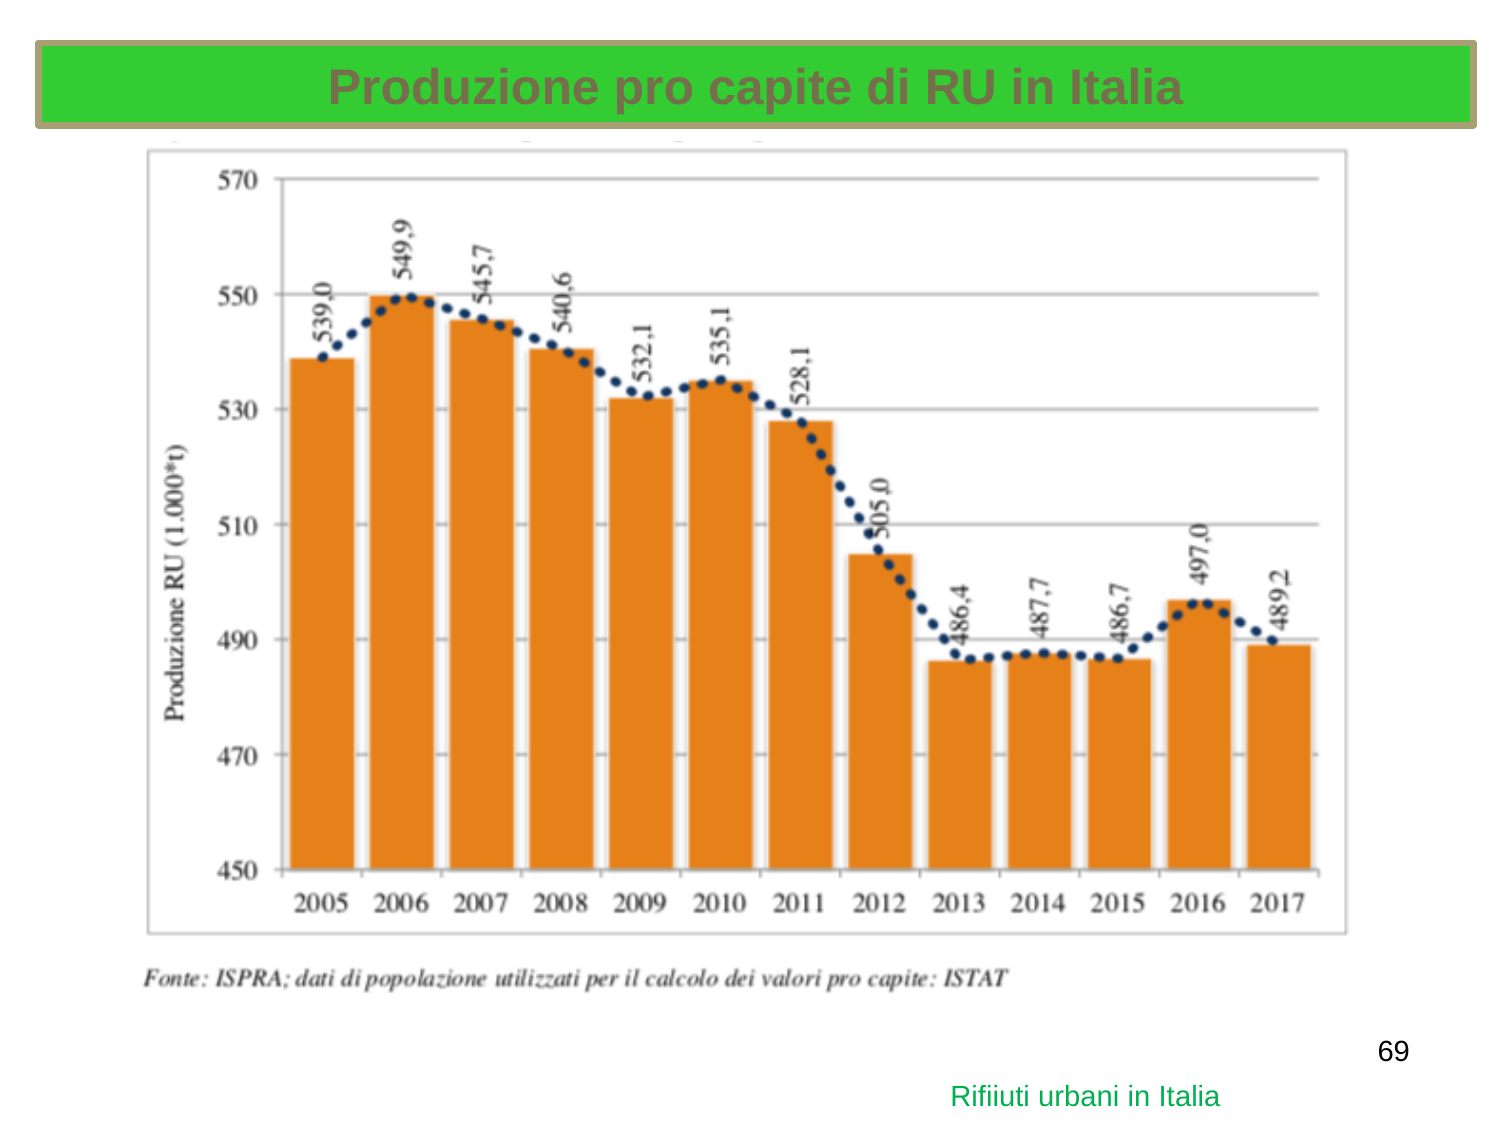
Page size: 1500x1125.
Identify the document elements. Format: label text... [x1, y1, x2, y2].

footer Rifiiuti urbani in Italia [547, 1070, 1500, 1125]
slide_number 69 [1293, 1024, 1425, 1070]
title Produzione pro capite di RU in Italia [38, 42, 1474, 126]
picture [130, 141, 1382, 1016]
